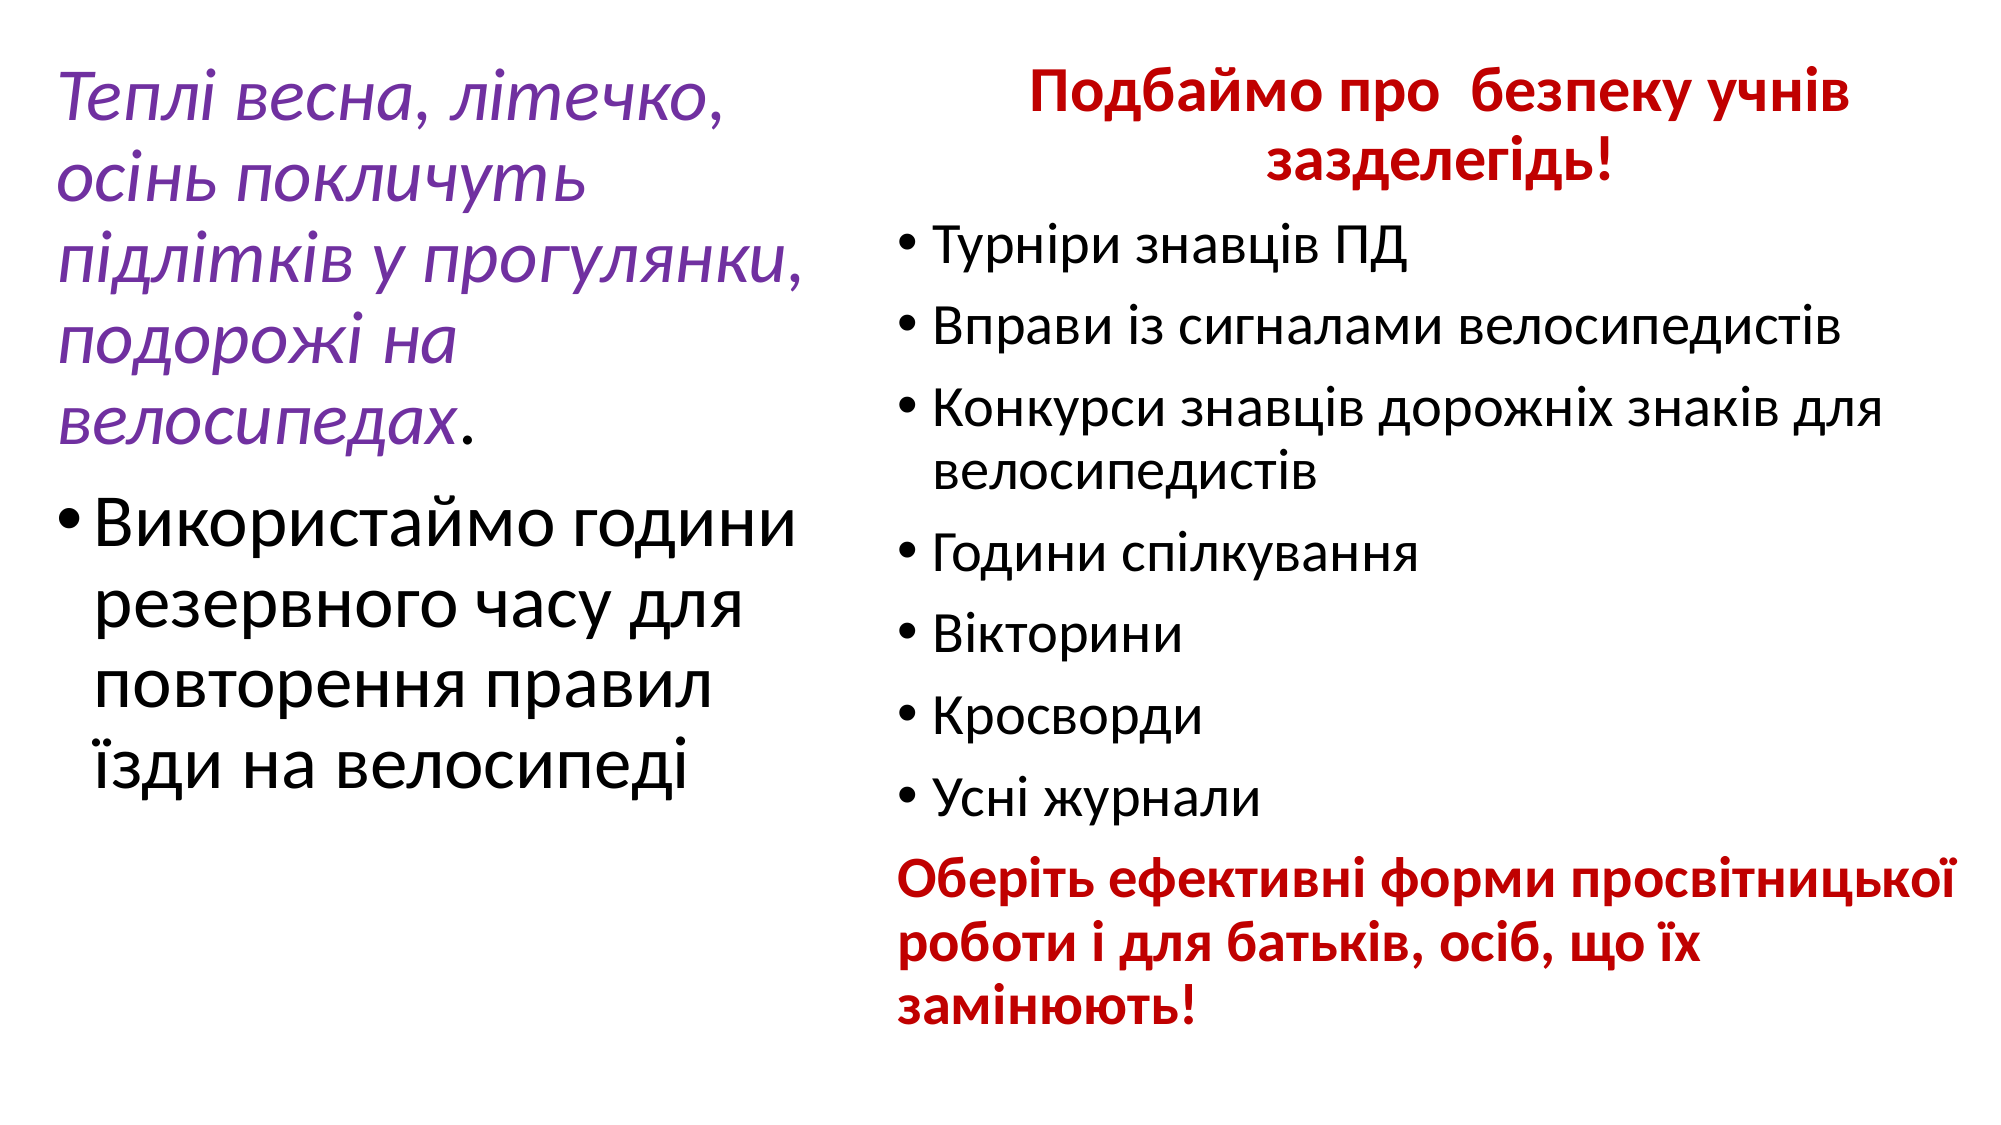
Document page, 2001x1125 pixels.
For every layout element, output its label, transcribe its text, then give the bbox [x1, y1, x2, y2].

list Теплі весна, літечко, осінь покличуть підлітків у прогулянки, подорожі на велосипедах. Використаймо години резервного часу для повторення правил їзди на велосипеді [41, 48, 850, 1014]
list Подбаймо про безпеку учнів зазделегідь! Турніри знавців ПД Вправи із сигналами велосипедистів Конкурси знавців дорожніх знаків для велосипедистів Години спілкування Вікторини Кросворди Усні журнали Оберіть ефективні форми просвітницької роботи і для батьків, осіб, що їх замінюють! [882, 48, 2000, 1051]
